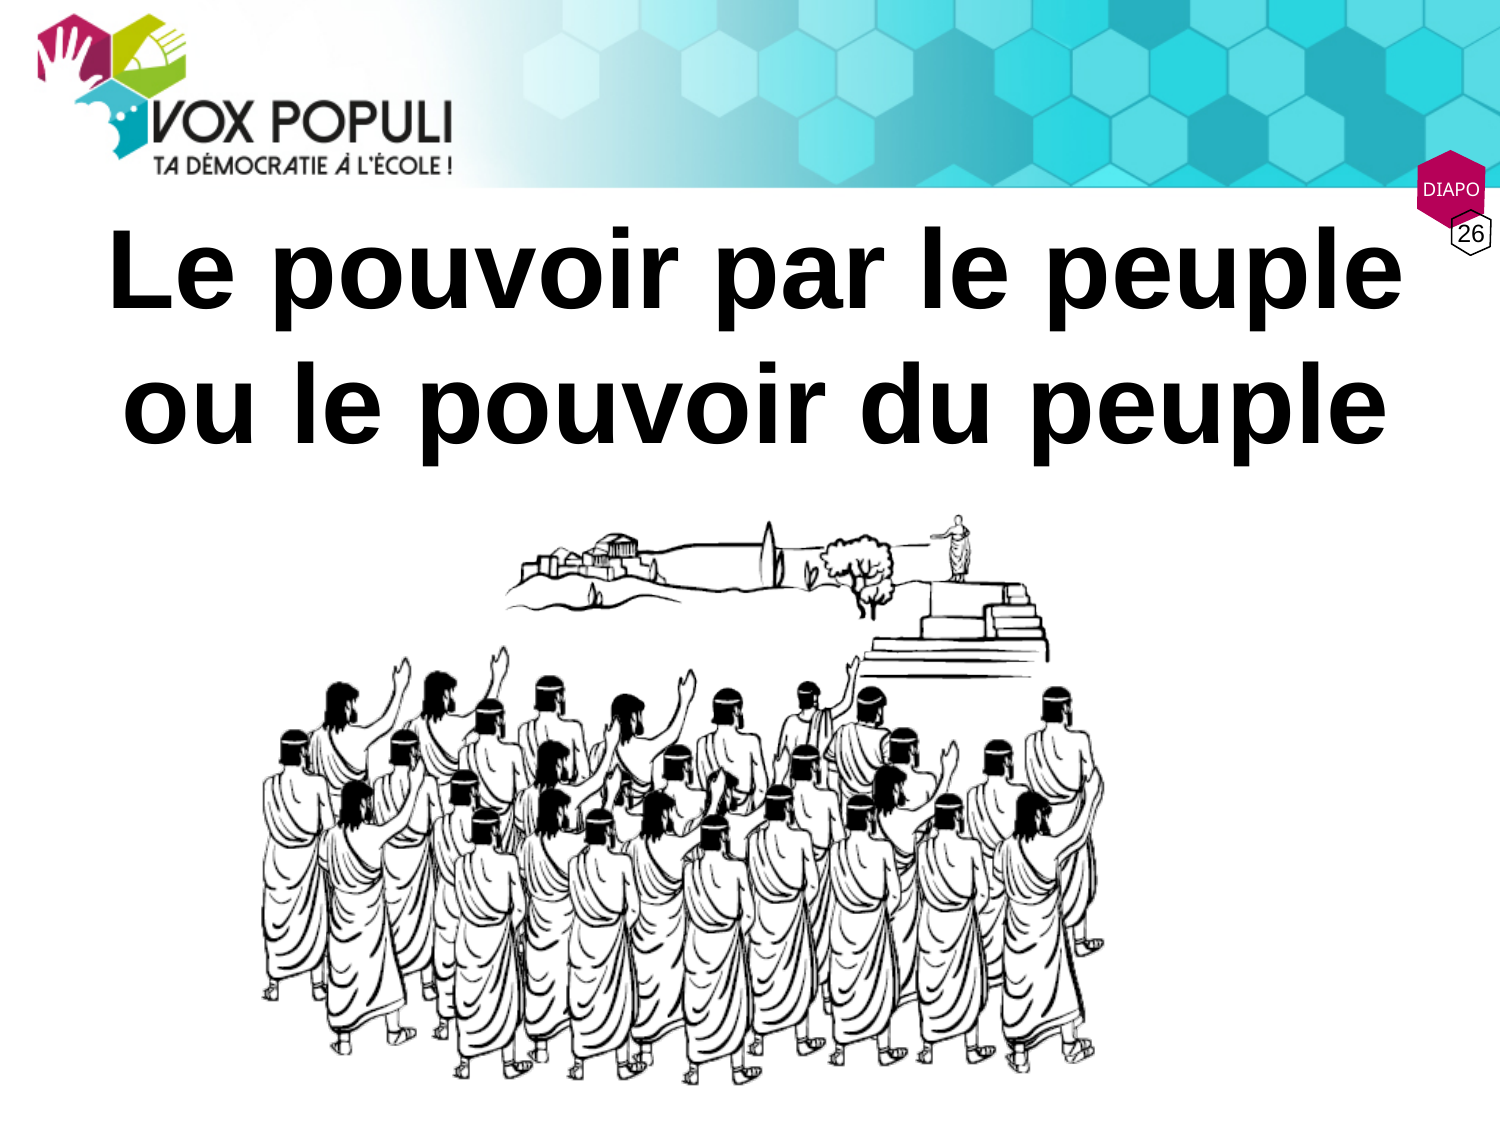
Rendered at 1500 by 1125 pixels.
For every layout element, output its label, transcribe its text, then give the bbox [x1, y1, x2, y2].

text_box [1387, 149, 1500, 256]
picture [0, 0, 1500, 1125]
title Le pouvoir par le peuple ou le pouvoir du peuple [37, 262, 1475, 400]
